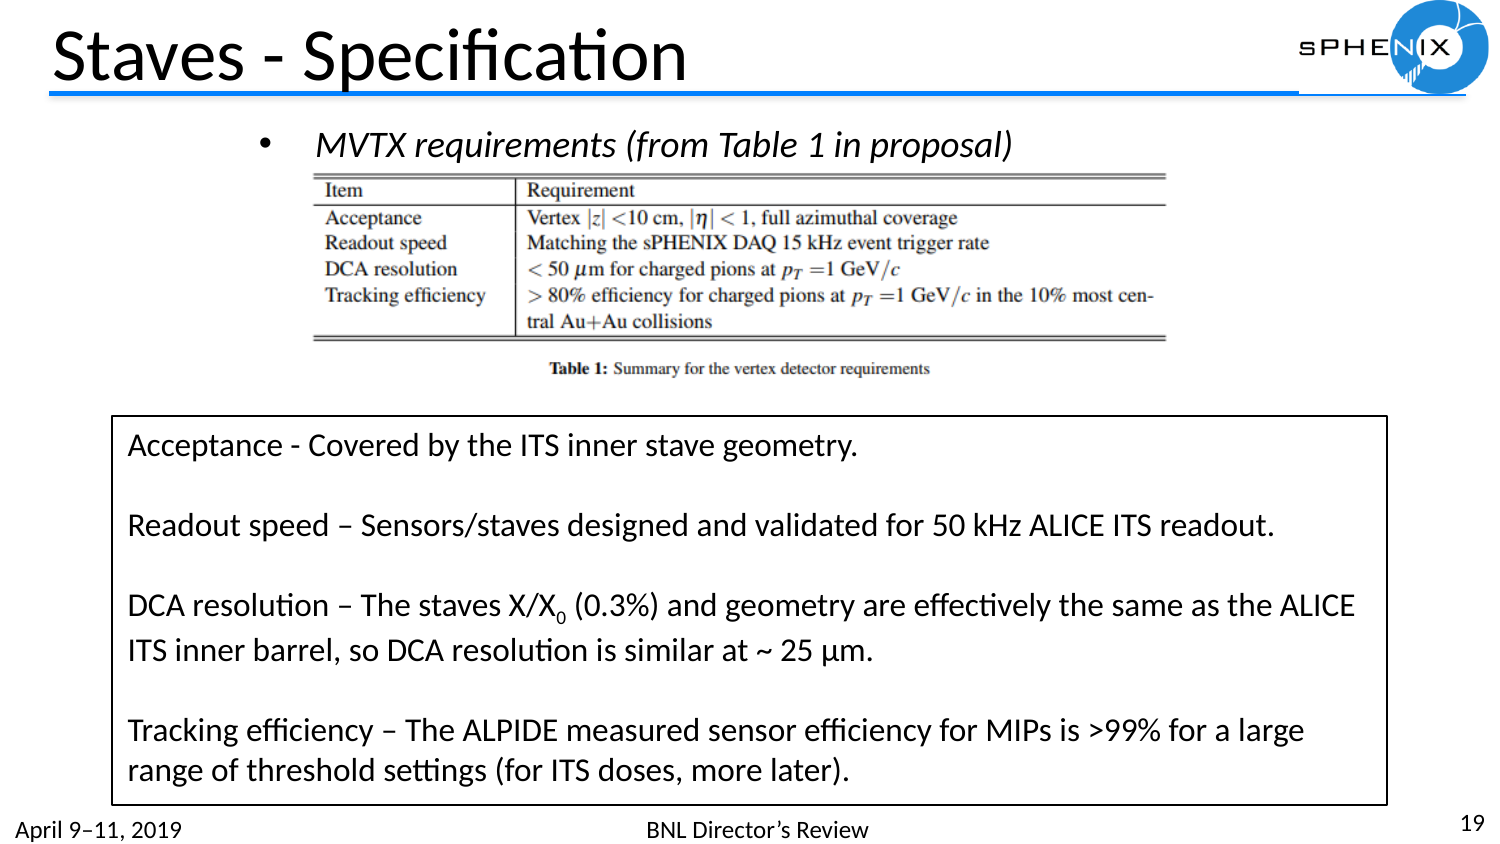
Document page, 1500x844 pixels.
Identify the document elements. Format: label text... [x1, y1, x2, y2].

text_box Acceptance - Covered by the ITS inner stave geometry. Readout speed – Sensors/staves designed and validated for 50 kHz ALICE ITS readout. DCA resolution – The staves X/X0 (0.3%) and geometry are effectively the same as the ALICE ITS inner barrel, so DCA resolution is similar at ~ 25 µm. Tracking efficiency – The ALPIDE measured sensor efficiency for MIPs is >99% for a large range of threshold settings (for ITS doses, more later). [112, 415, 1388, 805]
picture [1299, 0, 1489, 94]
title Staves - Specification [37, 4, 1438, 97]
picture [309, 168, 1173, 382]
list MVTX requirements (from Table 1 in proposal) [243, 112, 1294, 415]
slide_number ‹#› [1412, 798, 1500, 844]
